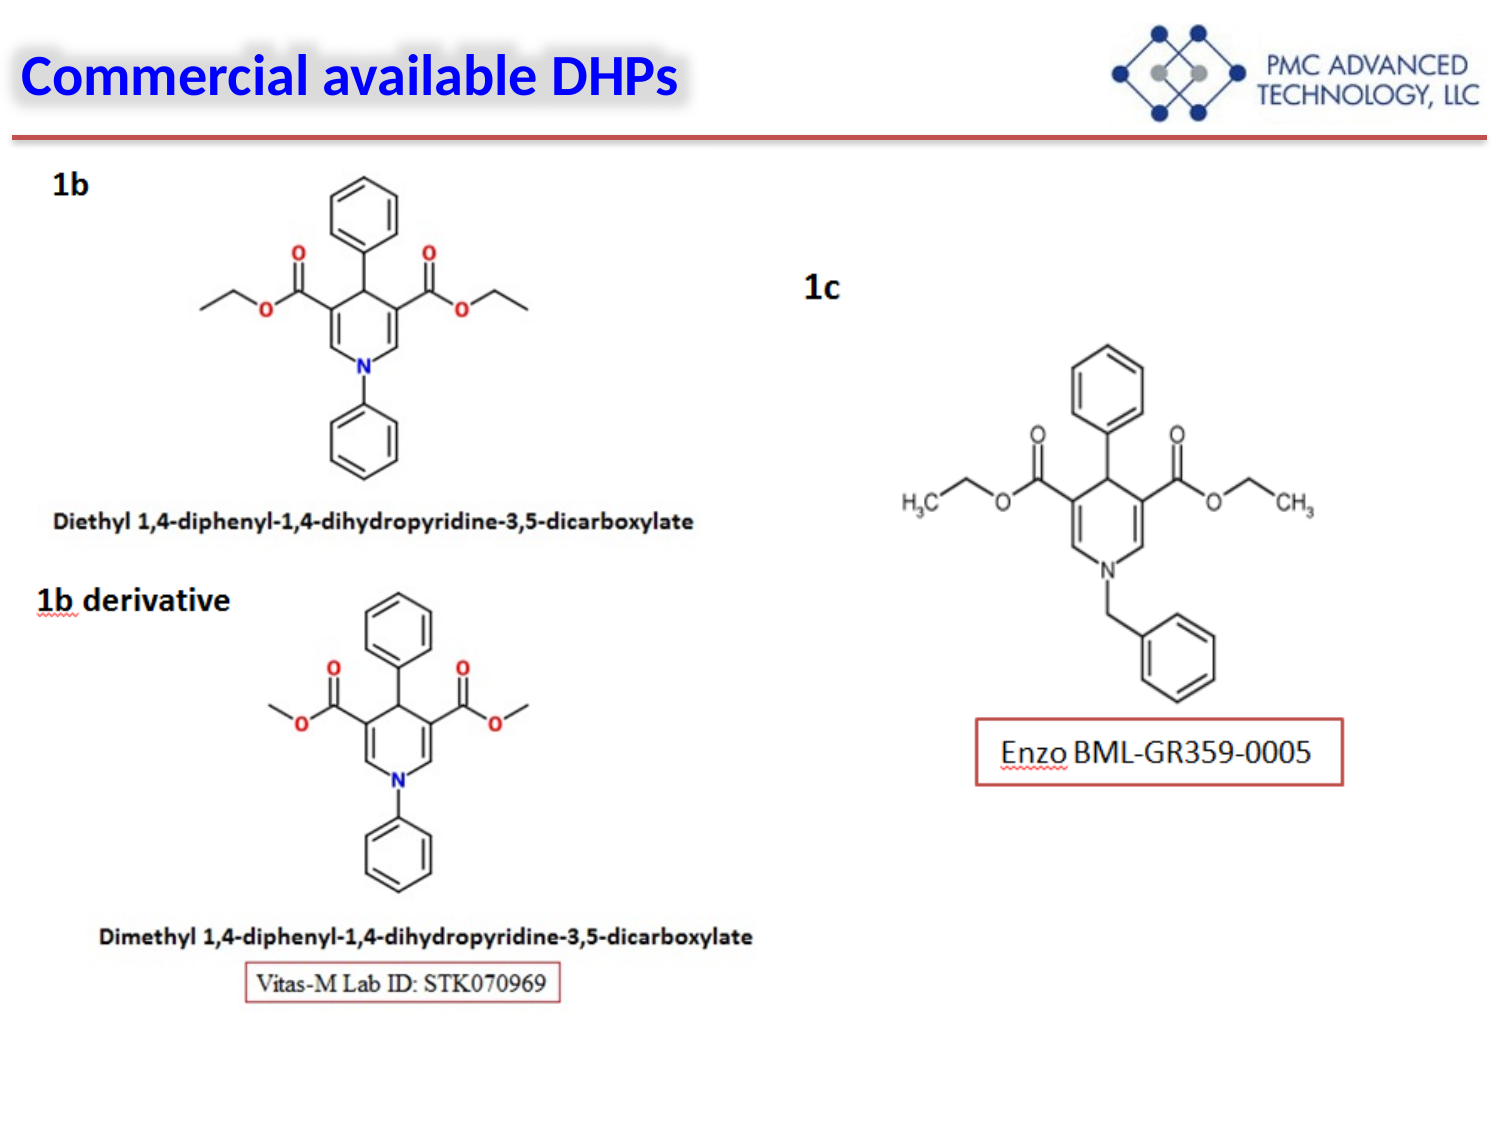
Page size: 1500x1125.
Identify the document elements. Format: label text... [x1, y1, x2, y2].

picture [31, 580, 757, 1013]
picture [1109, 23, 1488, 125]
picture [37, 149, 707, 550]
picture [799, 264, 1363, 797]
text_box Commercial available DHPs [6, 29, 694, 115]
